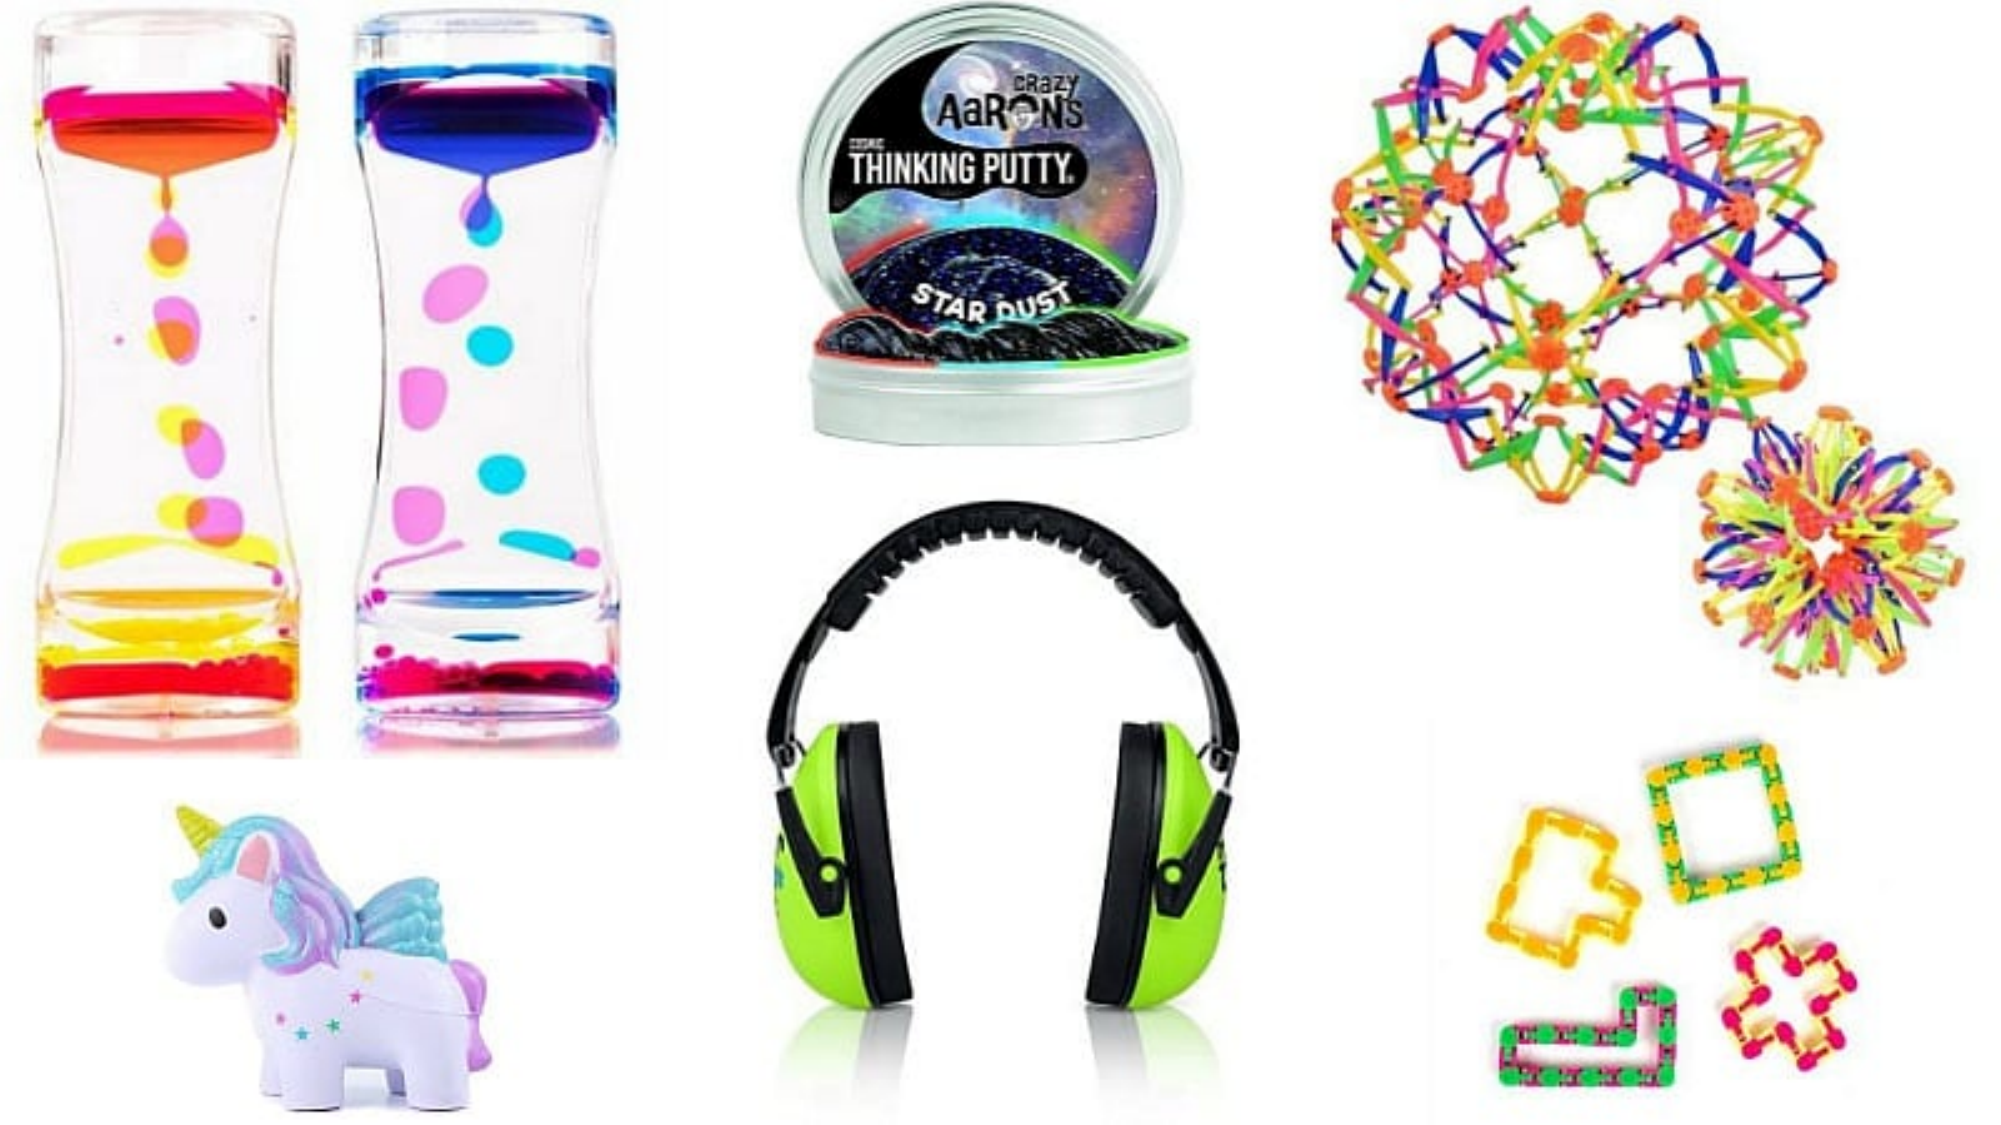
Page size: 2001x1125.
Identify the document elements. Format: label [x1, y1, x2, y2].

list [0, 0, 2000, 1125]
